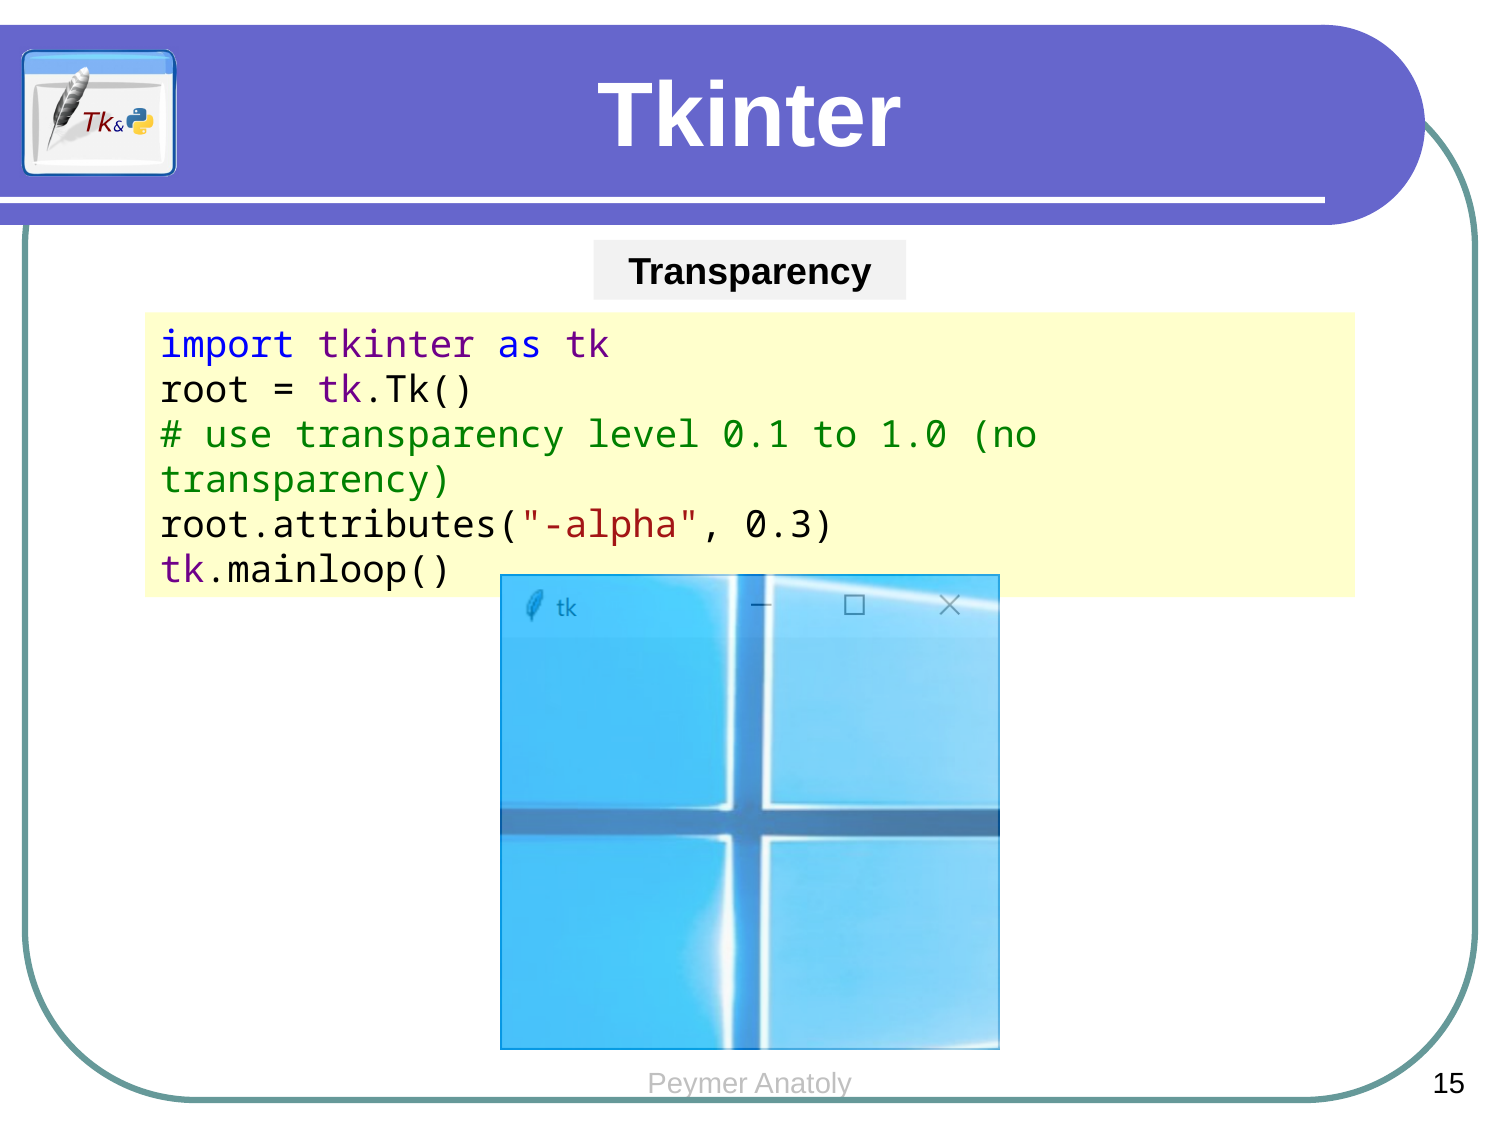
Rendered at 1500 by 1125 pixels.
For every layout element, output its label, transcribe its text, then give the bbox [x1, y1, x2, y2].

text_box Transparency [593, 239, 907, 300]
picture [19, 45, 180, 178]
text_box Tkinter [535, 40, 965, 178]
text_box import tkinter as tk root = tk.Tk() # use transparency level 0.1 to 1.0 (no transparency) root.attributes("-alpha", 0.3) tk.mainloop() [145, 312, 1355, 598]
picture [499, 574, 1001, 1050]
text_box [24, 125, 1475, 1101]
text_box [0, 24, 1321, 225]
text_box [1224, 24, 1426, 225]
slide_number 15 [1379, 1056, 1481, 1108]
